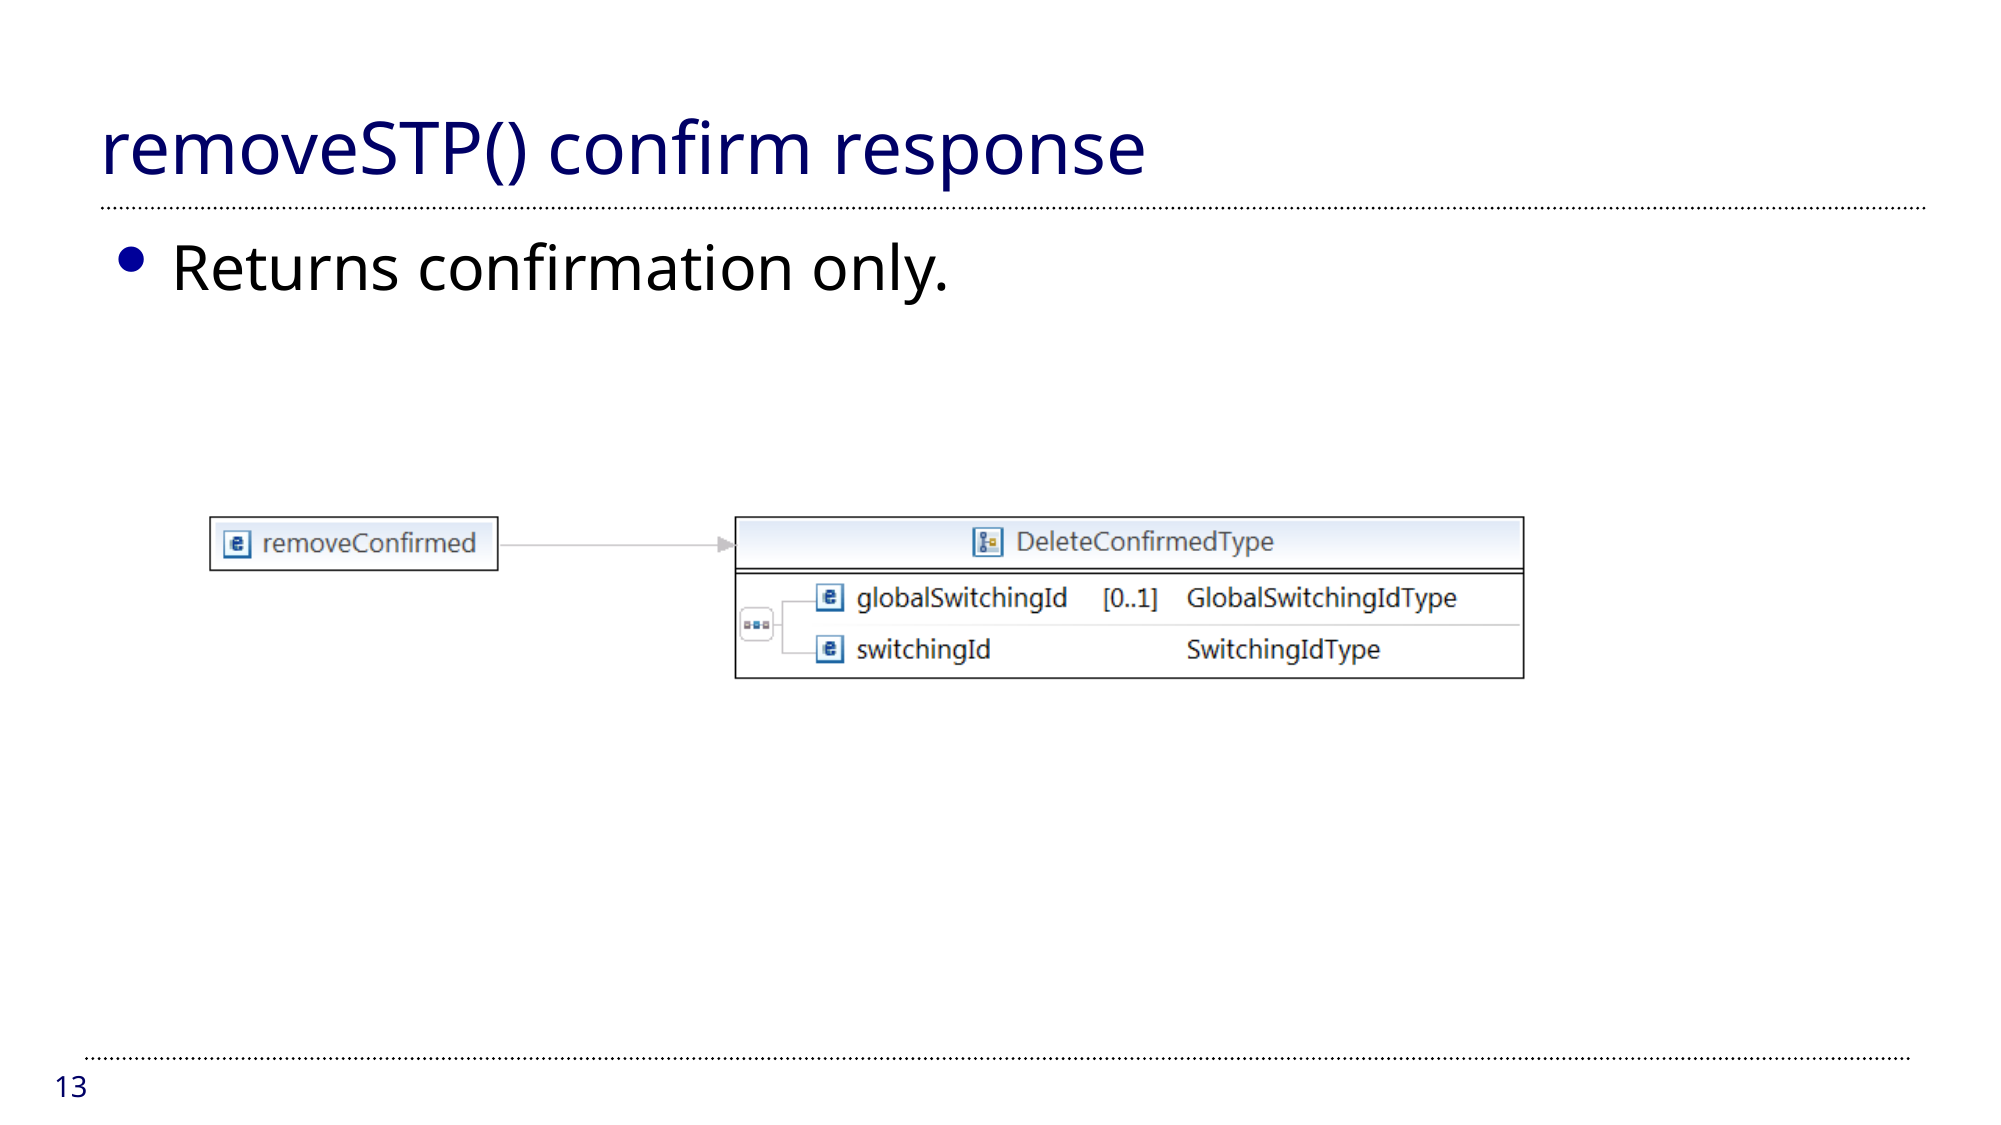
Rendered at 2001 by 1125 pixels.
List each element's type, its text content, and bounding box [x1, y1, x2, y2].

list Returns confirmation only. [99, 219, 1900, 504]
slide_number 13 [39, 1070, 173, 1116]
picture [208, 514, 1531, 688]
title removeSTP() confirm response [85, 78, 1914, 198]
